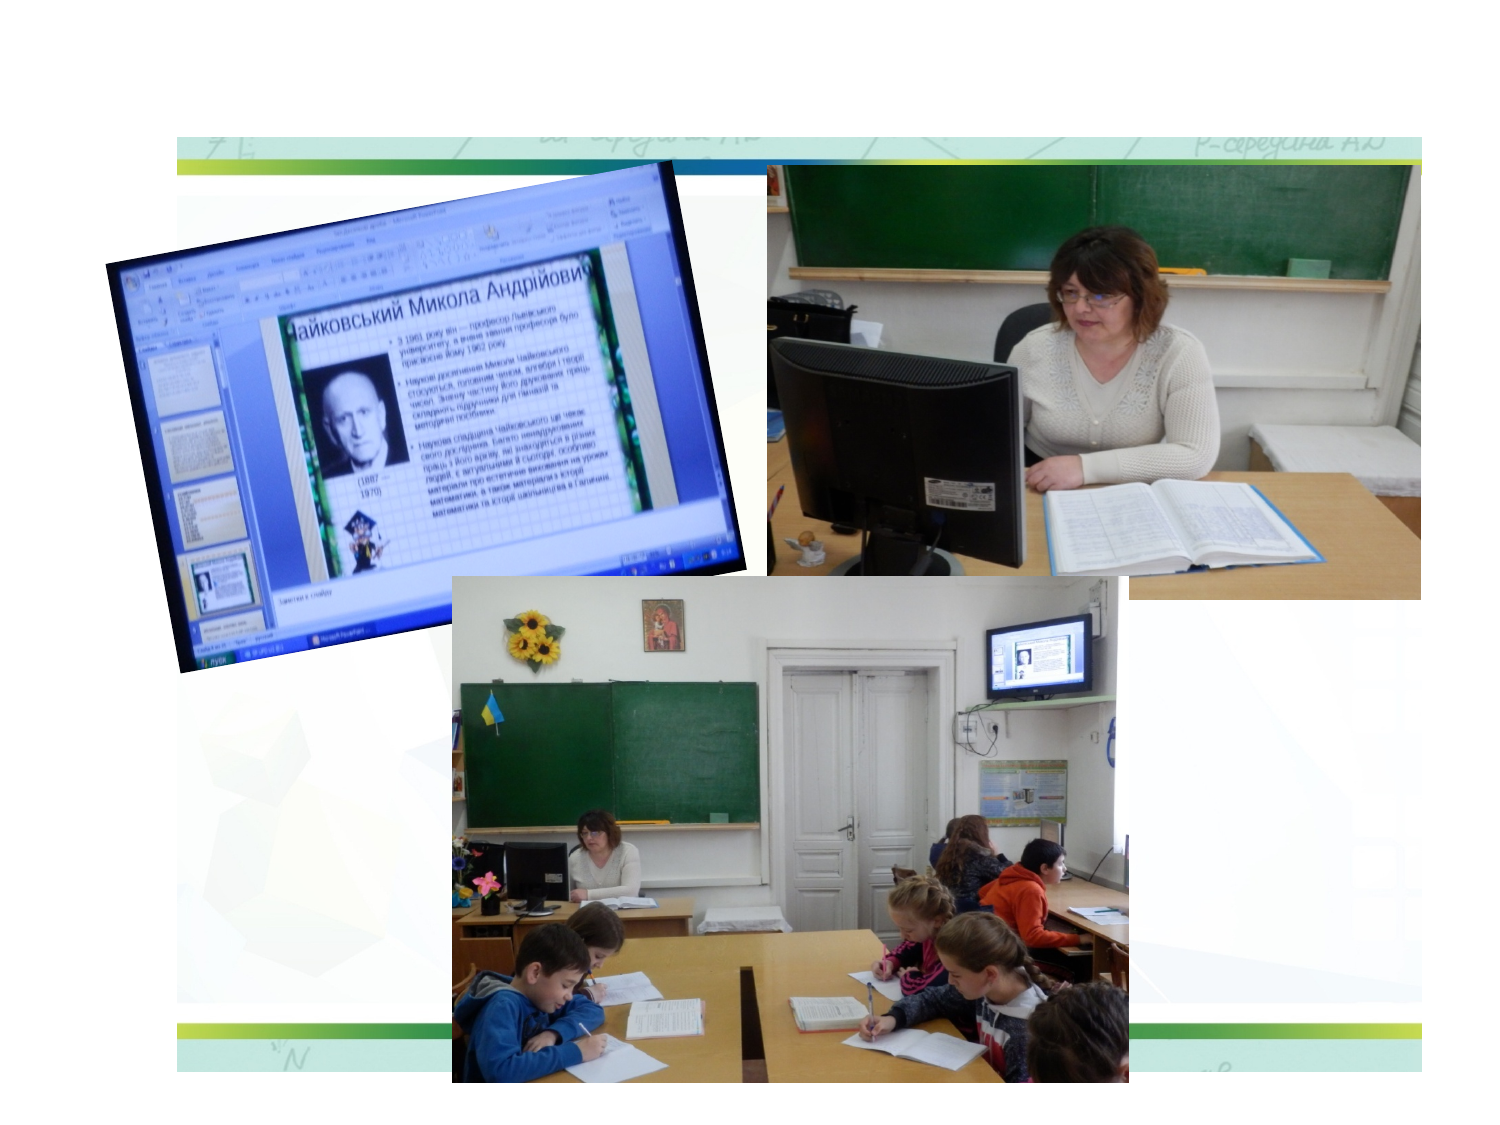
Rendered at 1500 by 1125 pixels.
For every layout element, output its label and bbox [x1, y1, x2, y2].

picture [105, 137, 1422, 1083]
